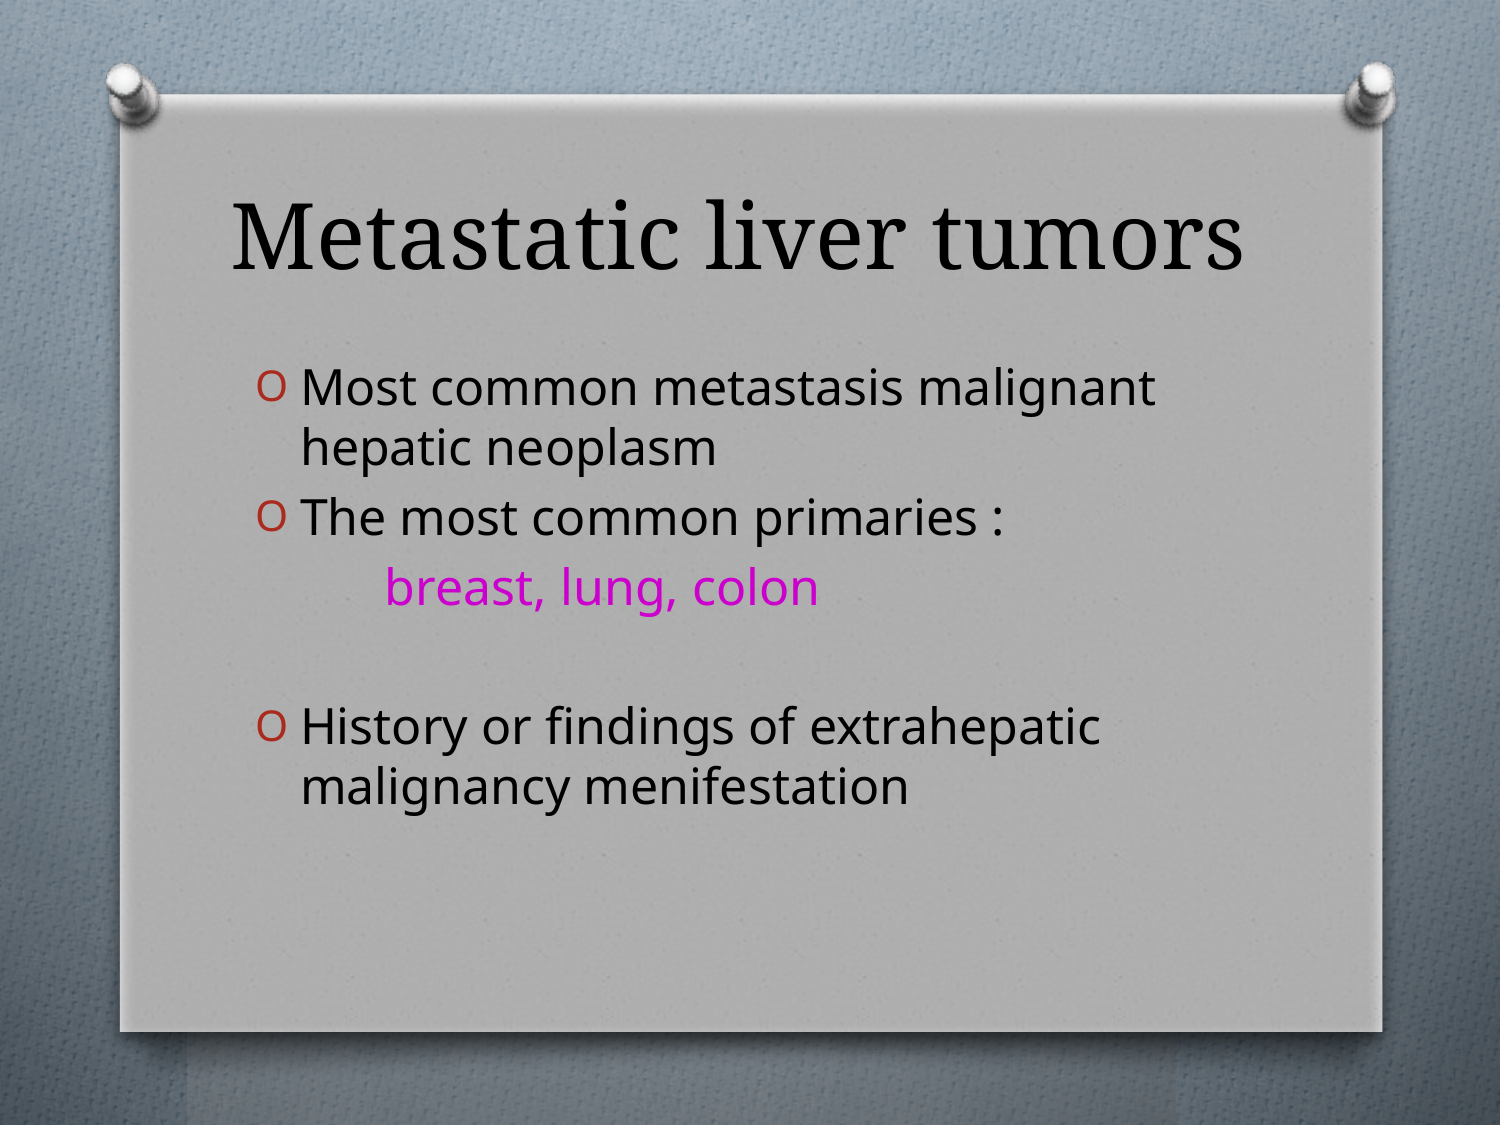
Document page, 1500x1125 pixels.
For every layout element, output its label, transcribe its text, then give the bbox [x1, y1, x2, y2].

picture [76, 30, 198, 153]
picture [1317, 36, 1439, 156]
list Most common metastasis malignant hepatic neoplasm The most common primaries : breast, lung, colon History or findings of extrahepatic malignancy menifestation [240, 347, 1257, 939]
title Metastatic liver tumors [179, 134, 1323, 332]
